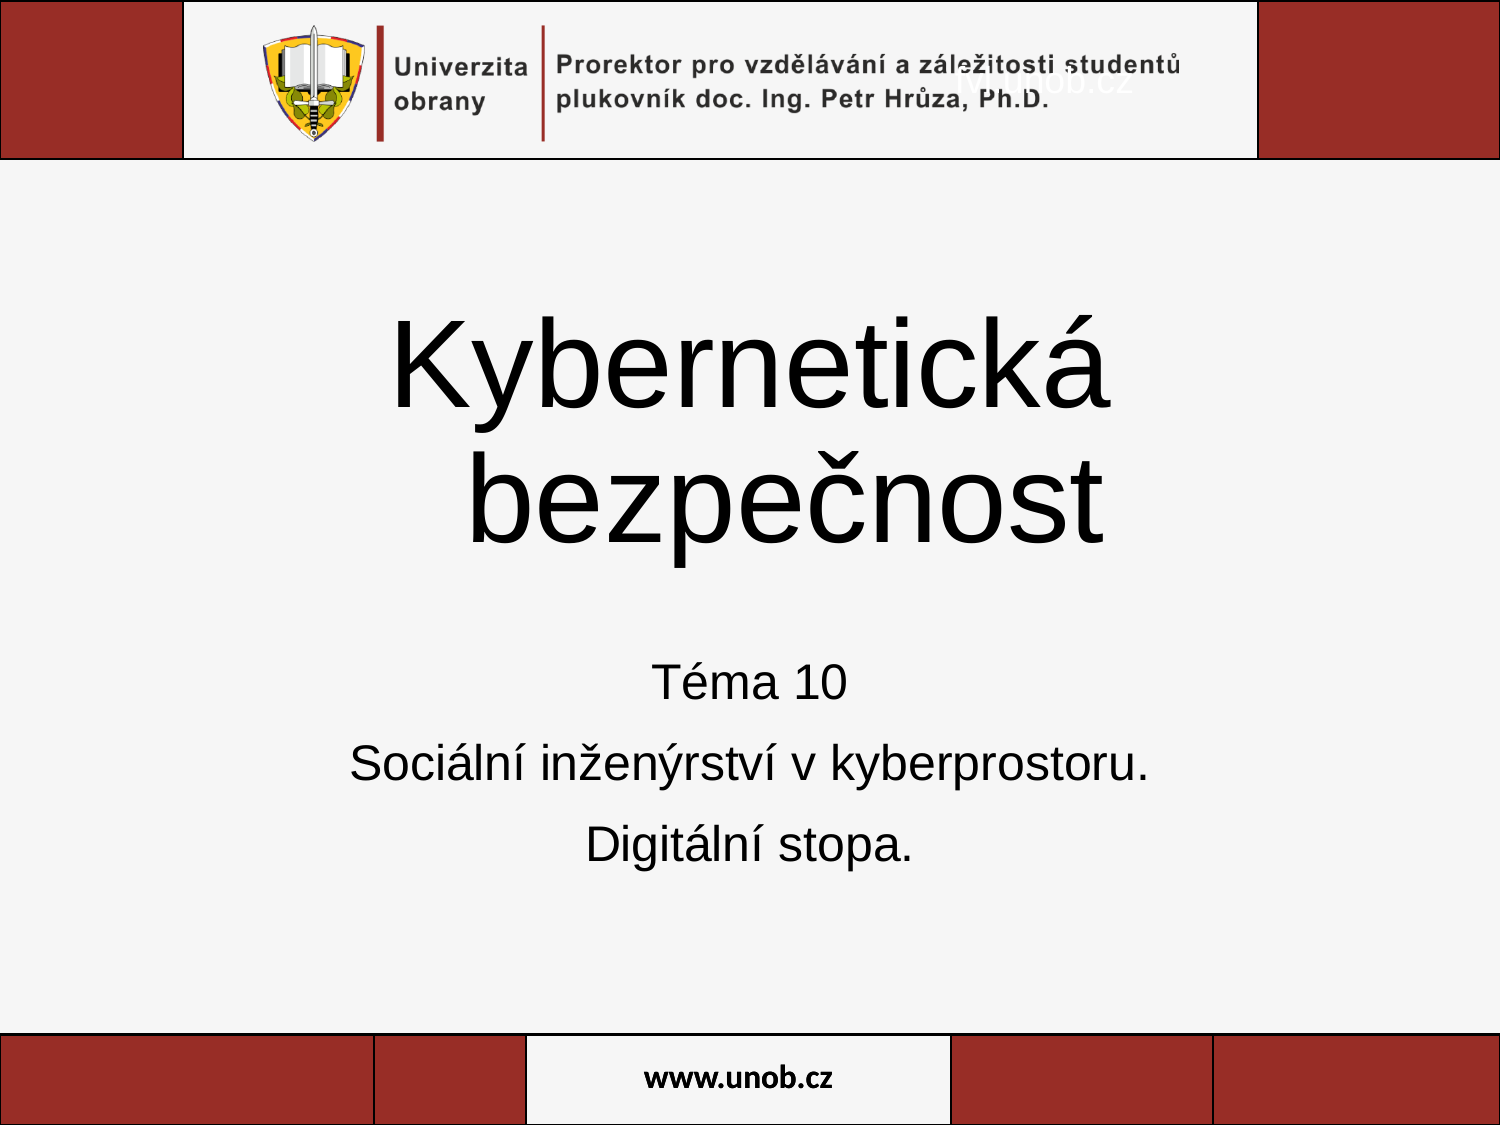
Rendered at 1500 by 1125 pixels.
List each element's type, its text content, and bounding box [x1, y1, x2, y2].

text_box fvl.unob.cz [954, 59, 1135, 102]
title Kybernetická bezpečnost [386, 277, 1114, 568]
picture [263, 25, 1179, 142]
text_box Téma 10 Sociální inženýrství v kyberprostoru. Digitální stopa. [0, 632, 1500, 872]
